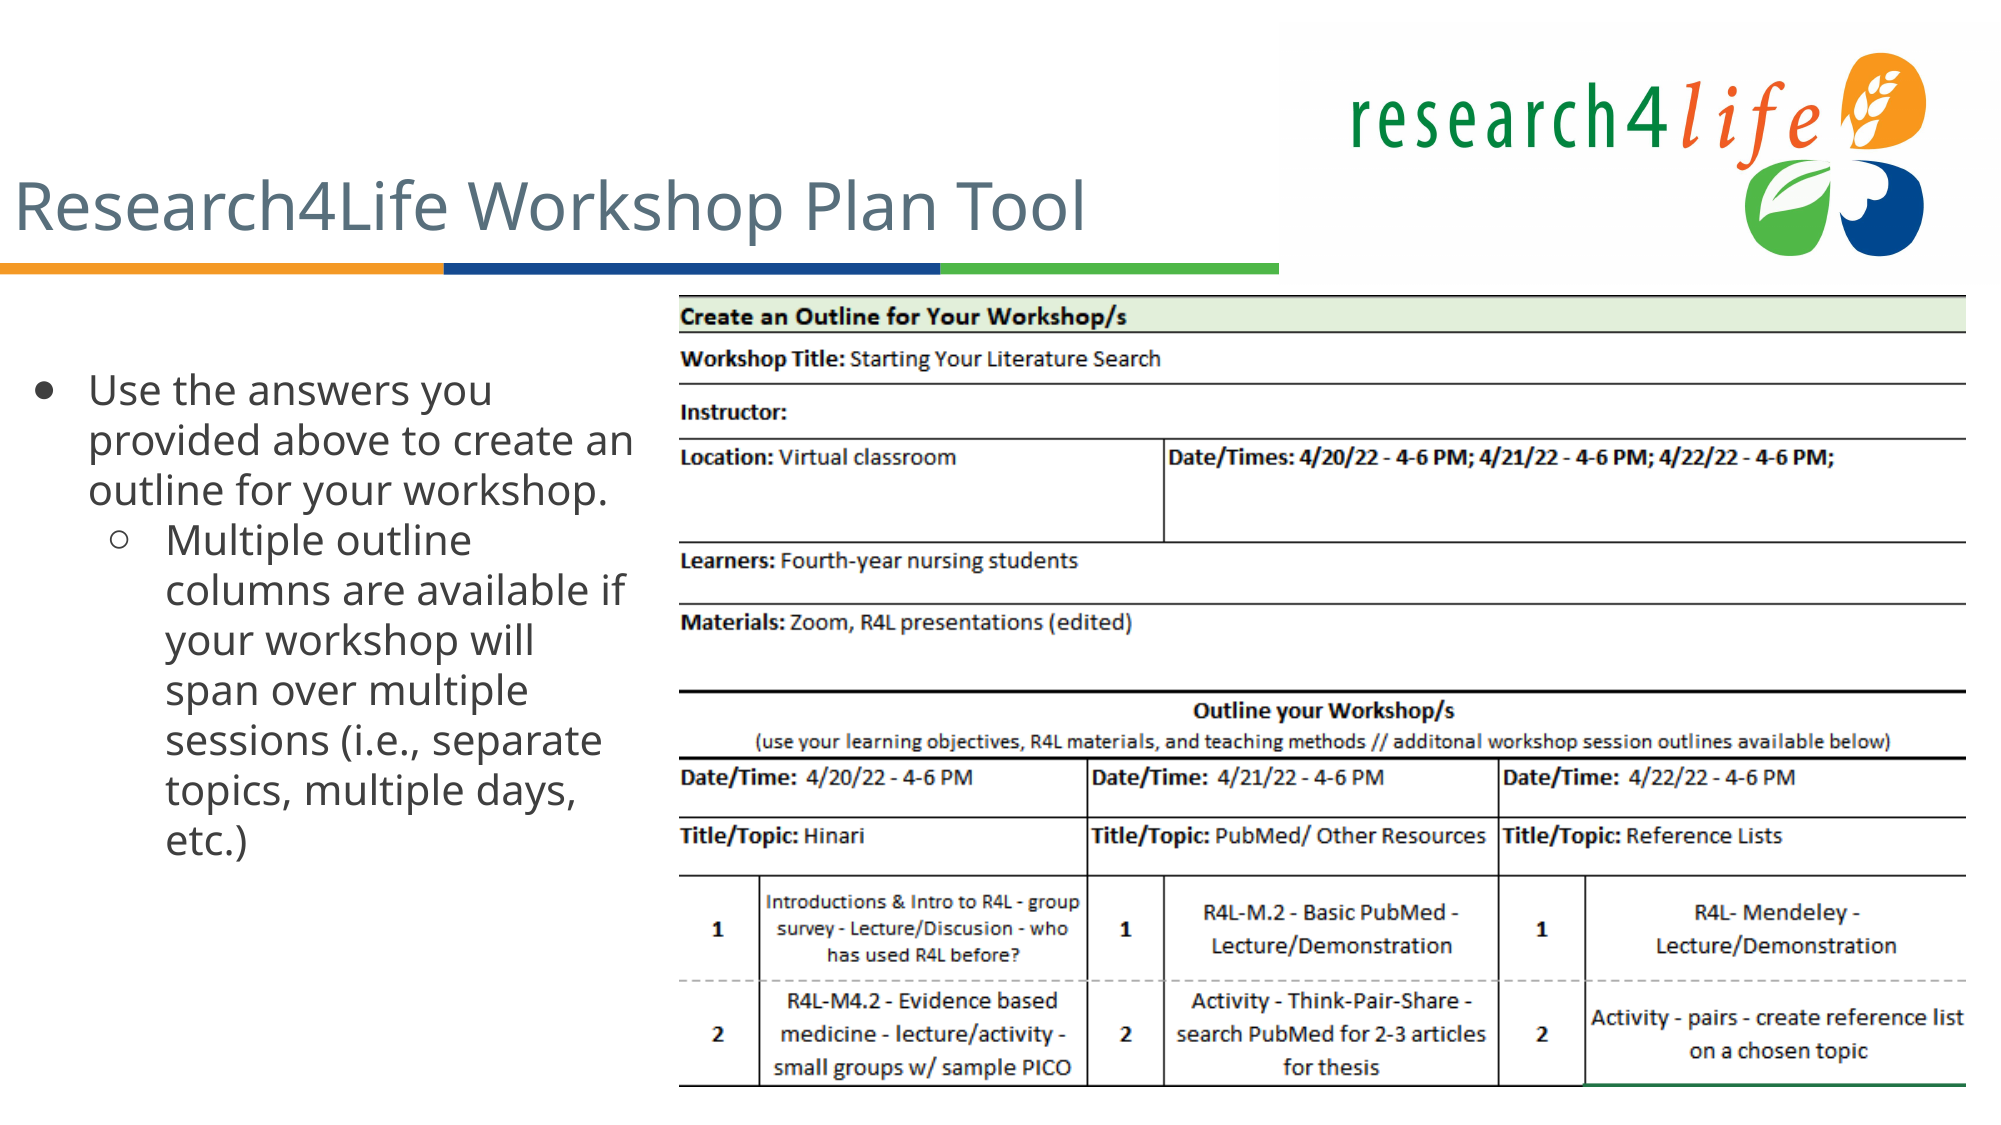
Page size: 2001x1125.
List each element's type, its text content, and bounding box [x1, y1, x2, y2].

picture [679, 295, 1966, 1087]
picture [1279, 22, 2000, 285]
list Use the answers you provided above to create an outline for your workshop. Multiple outline columns are available if your workshop will span over multiple sessions (i.e., separate topics, multiple days, etc.) [0, 295, 652, 1087]
title Research4Life Workshop Plan Tool [0, 153, 1313, 264]
